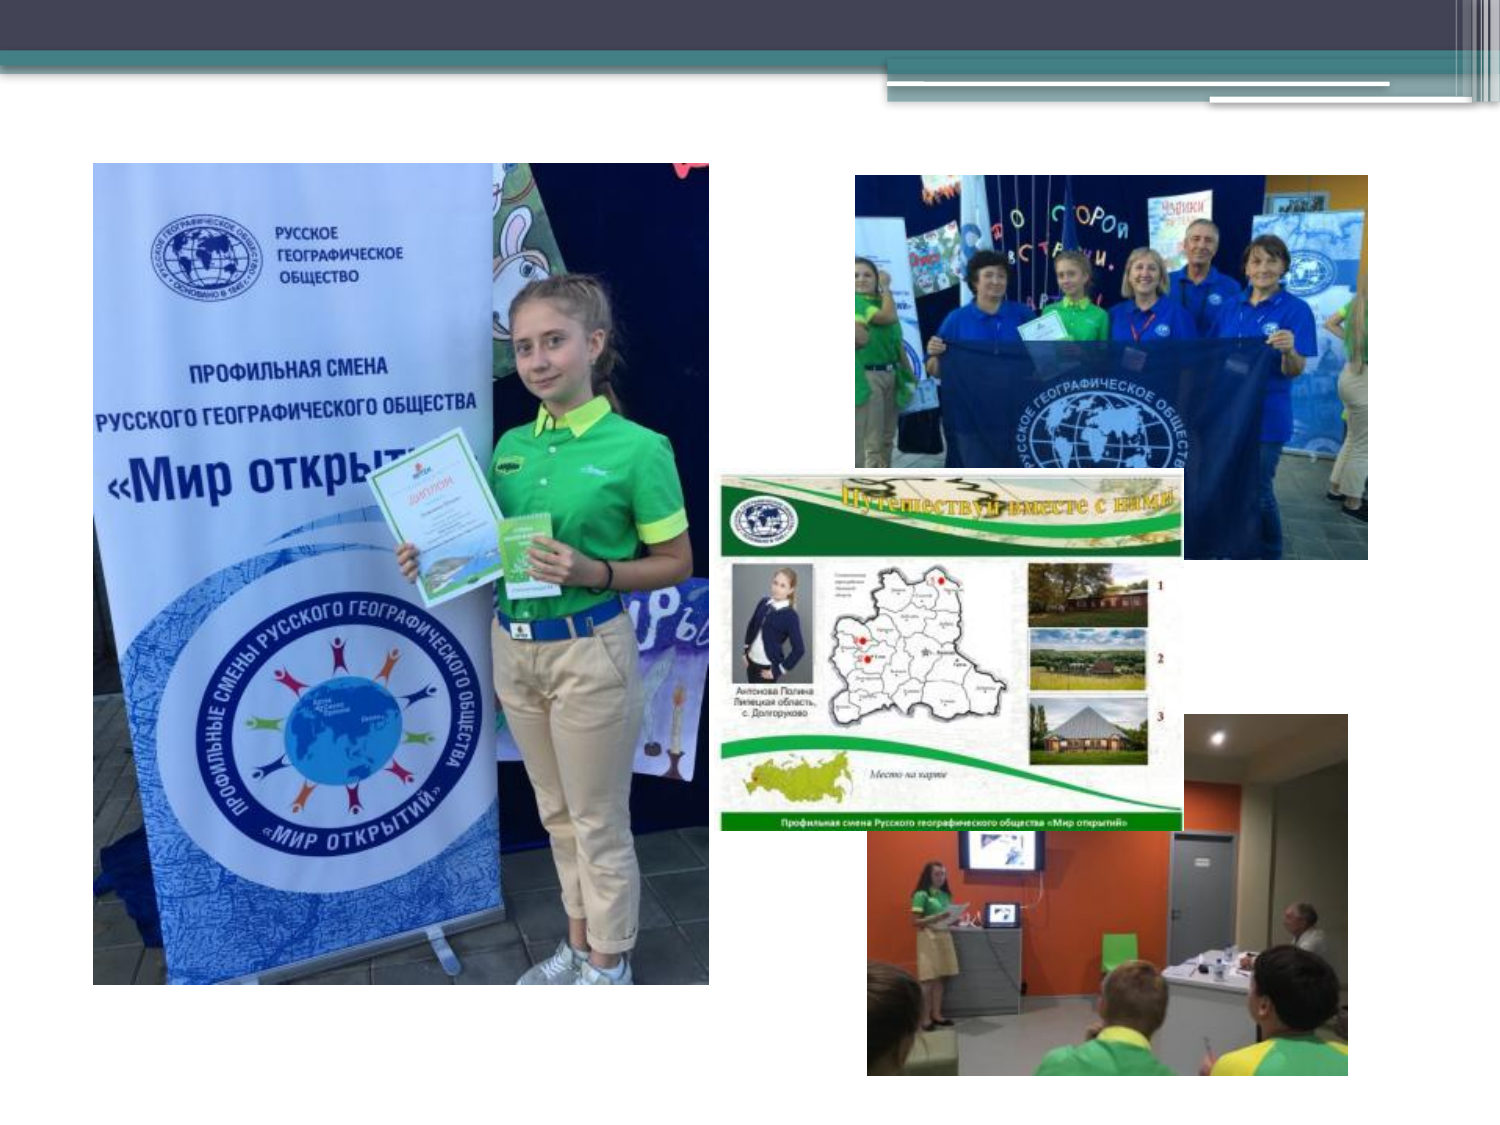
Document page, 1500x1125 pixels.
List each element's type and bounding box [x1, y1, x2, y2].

picture [93, 163, 710, 985]
picture [714, 175, 1368, 1076]
